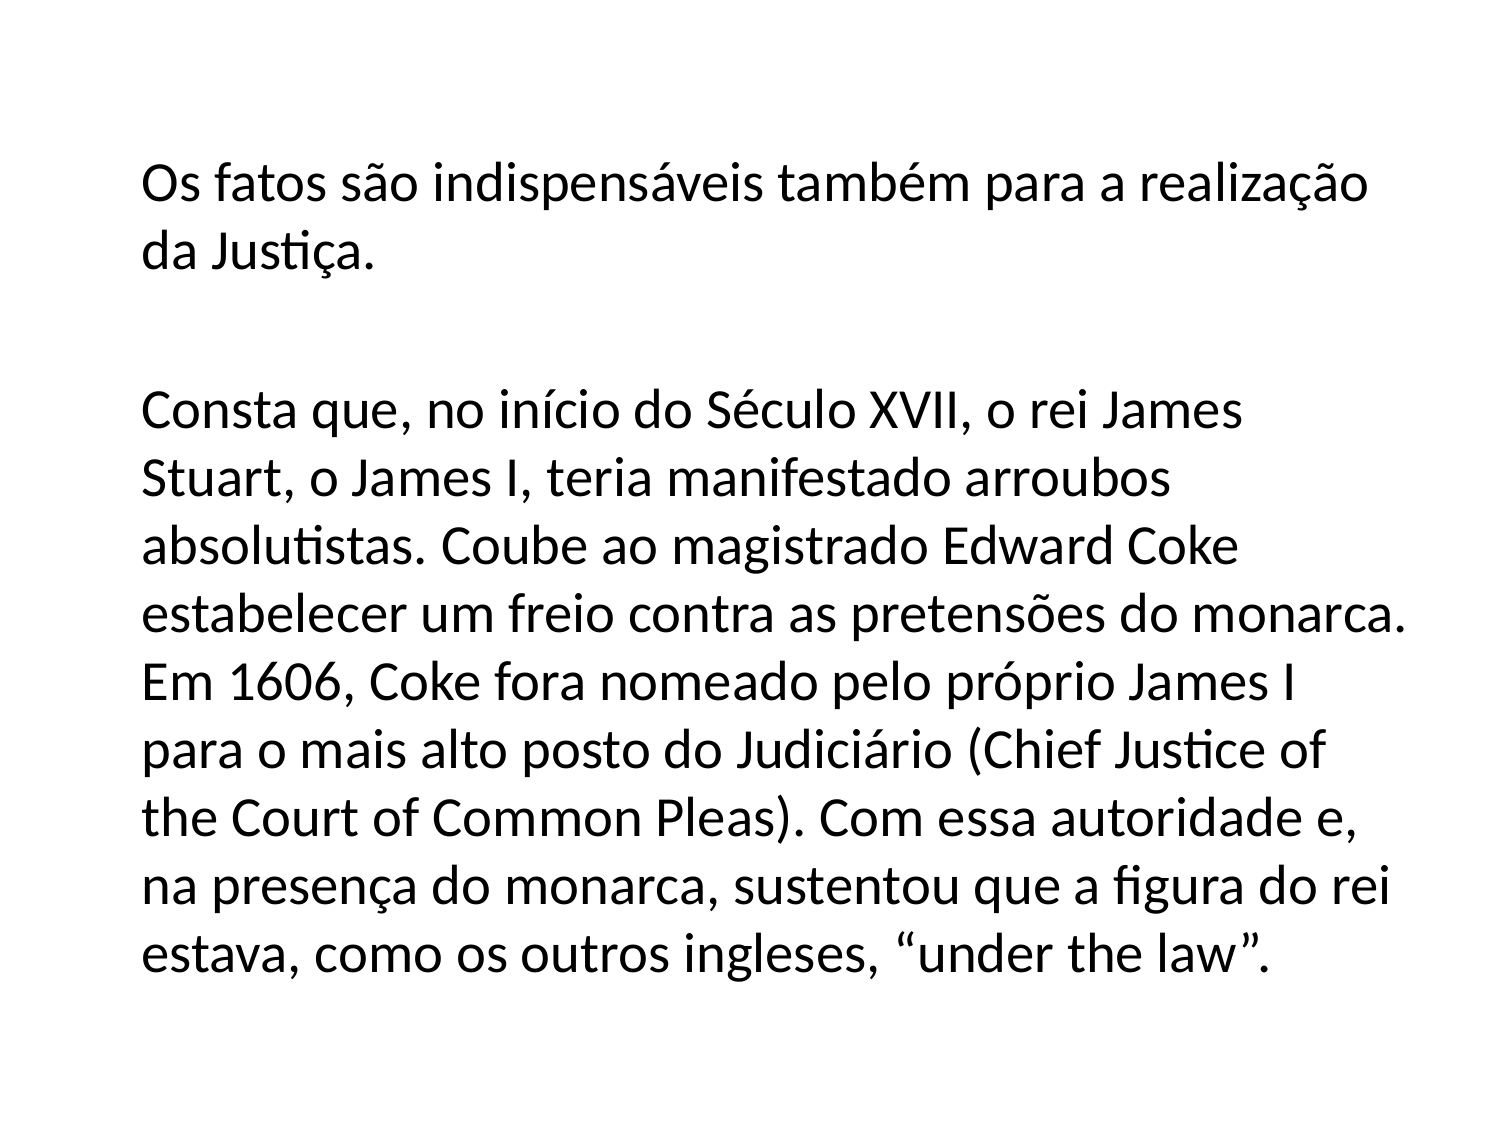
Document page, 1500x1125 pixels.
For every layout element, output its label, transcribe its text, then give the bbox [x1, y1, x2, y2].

list Os fatos são indispensáveis também para a realização da Justiça. Consta que, no início do Século XVII, o rei James Stuart, o James I, teria manifestado arroubos absolutistas. Coube ao magistrado Edward Coke estabelecer um freio contra as pretensões do monarca. Em 1606, Coke fora nomeado pelo próprio James I para o mais alto posto do Judiciário (Chief Justice of the Court of Common Pleas). Com essa autoridade e, na presença do monarca, sustentou que a figura do rei estava, como os outros ingleses, “under the law”. [75, 137, 1425, 1005]
